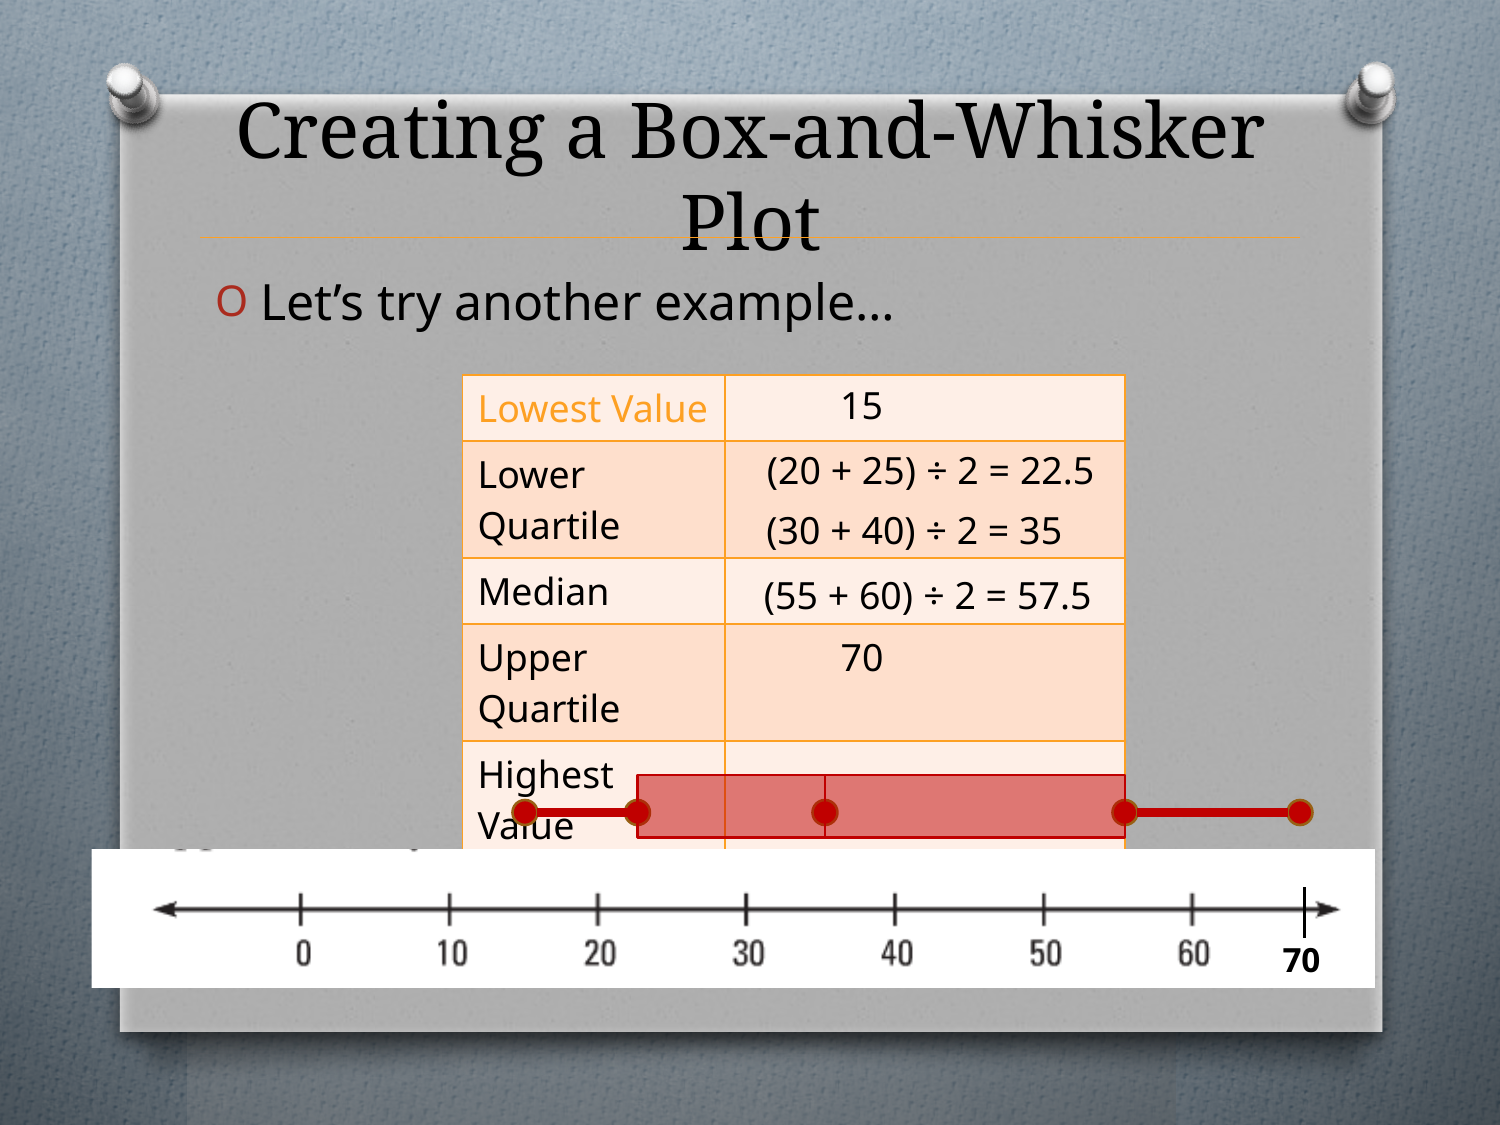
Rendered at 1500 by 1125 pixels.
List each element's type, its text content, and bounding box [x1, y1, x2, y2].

text_box (30 + 40) ÷ 2 = 35 [751, 499, 1078, 560]
text_box [628, 820, 636, 827]
picture [1317, 35, 1439, 156]
table_cell [726, 839, 1124, 849]
table_cell Highest Value [463, 742, 724, 849]
text_box [1126, 798, 1138, 827]
text_box [511, 798, 538, 827]
table_cell [726, 559, 1124, 623]
table_header [726, 376, 1124, 440]
table_cell [726, 742, 1124, 774]
text_box [1287, 798, 1314, 827]
table_cell [1078, 442, 1124, 557]
text_box (55 + 60) ÷ 2 = 57.5 [749, 564, 1107, 625]
table_cell Median [463, 559, 724, 623]
picture [91, 849, 1376, 988]
text_box [624, 798, 636, 808]
text_box 15 [825, 374, 899, 435]
text_box 70 [825, 626, 899, 687]
picture [75, 29, 198, 153]
table_cell Lower Quartile [463, 442, 724, 557]
table_header Lowest Value [463, 376, 724, 440]
list Let’s try another example… [200, 262, 1257, 849]
text_box [636, 774, 824, 839]
table_cell [726, 625, 1124, 740]
table_cell Upper Quartile [463, 625, 724, 740]
text_box [824, 774, 1126, 839]
text_box (20 + 25) ÷ 2 = 22.5 [752, 439, 1110, 500]
table_cell [726, 442, 752, 557]
title Creating a Box-and-Whisker Plot [179, 75, 1323, 273]
